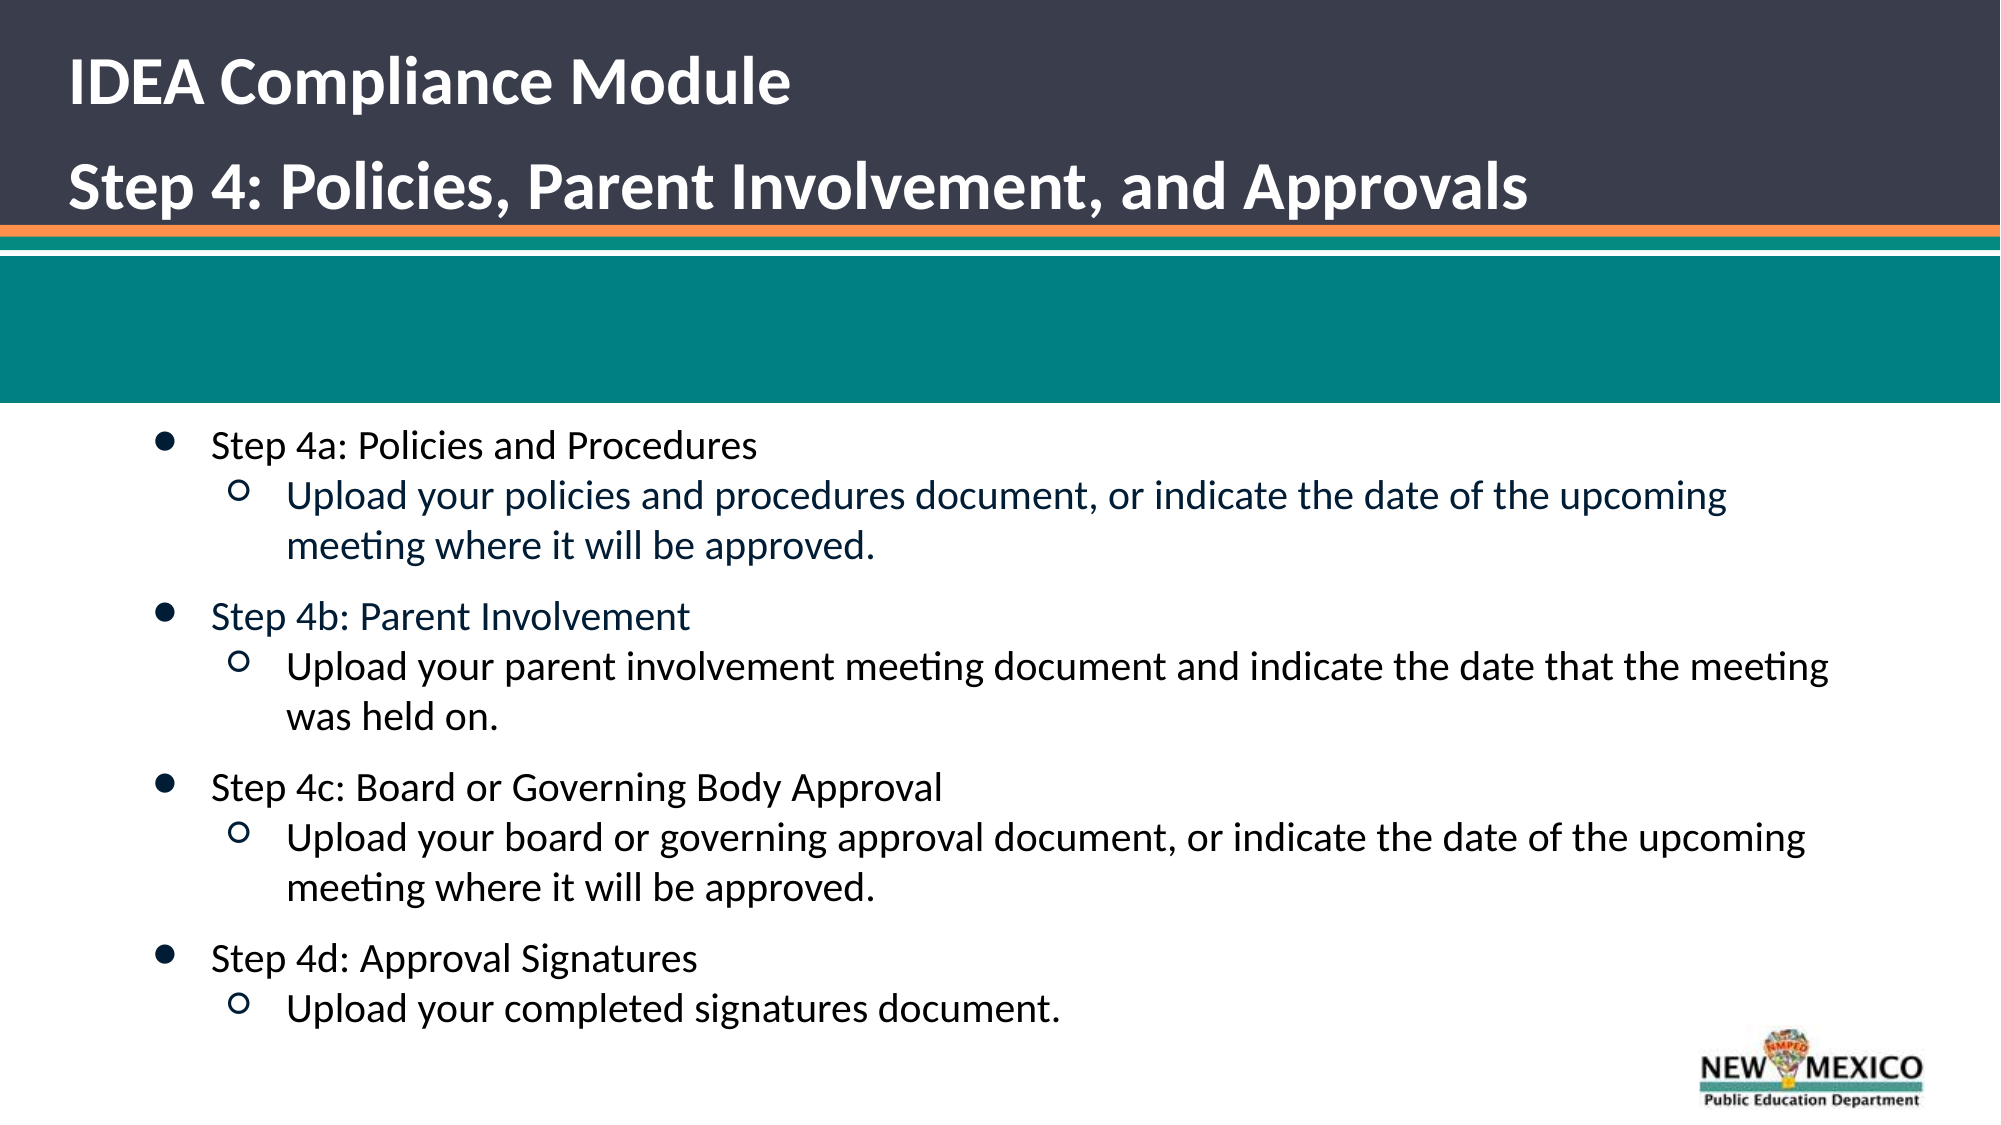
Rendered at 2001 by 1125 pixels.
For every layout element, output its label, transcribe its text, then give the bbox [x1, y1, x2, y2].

picture [1699, 1025, 1925, 1112]
text_box [0, 256, 2000, 403]
text_box Step 4a: Policies and Procedures Upload your policies and procedures document, or indicate the date of the upcoming meeting where it will be approved. Step 4b: Parent Involvement Upload your parent involvement meeting document and indicate the date that the meeting was held on. Step 4c: Board or Governing Body Approval Upload your board or governing approval document, or indicate the date of the upcoming meeting where it will be approved. Step 4d: Approval Signatures Upload your completed signatures document. [120, 402, 1857, 1111]
title IDEA Compliance Module Step 4: Policies, Parent Involvement, and Approvals [48, 25, 1913, 221]
